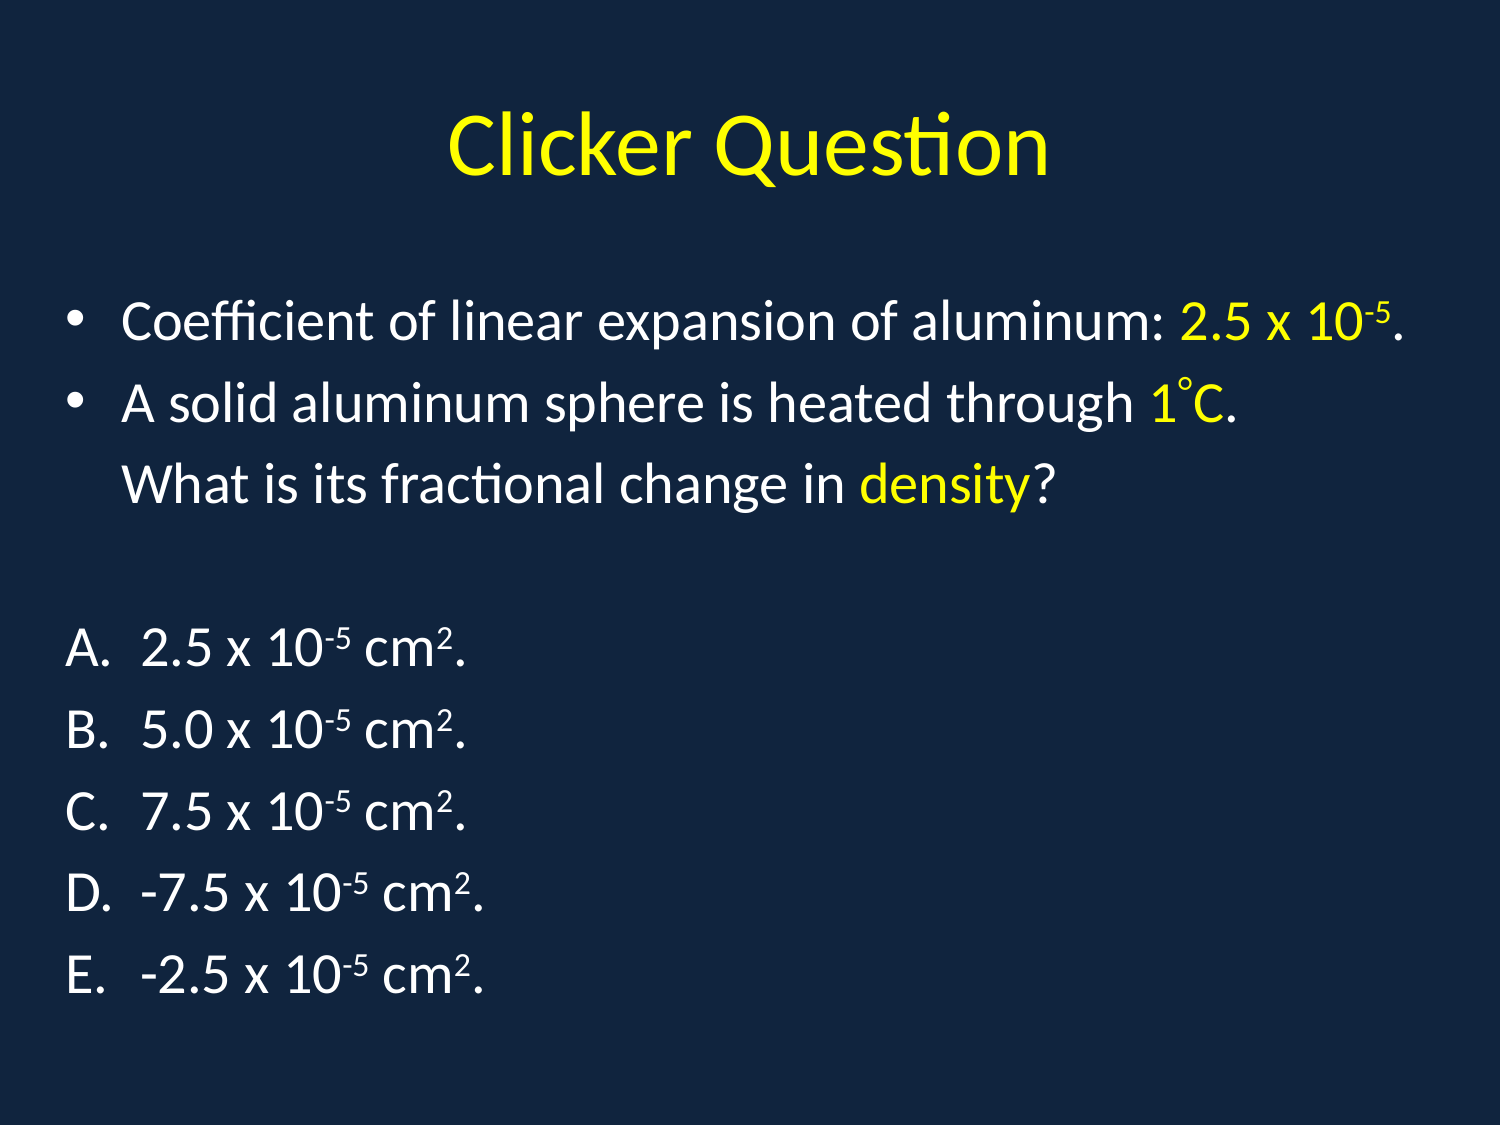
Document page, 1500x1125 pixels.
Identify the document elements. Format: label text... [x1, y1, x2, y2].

title Clicker Question [75, 45, 1425, 233]
list Coefficient of linear expansion of aluminum: 2.5 x 10-5. A solid aluminum sphere is heated through 1C. What is its fractional change in density? 2.5 x 10-5 cm2. 5.0 x 10-5 cm2. 7.5 x 10-5 cm2. -7.5 x 10-5 cm2. -2.5 x 10-5 cm2. [50, 275, 1450, 1063]
